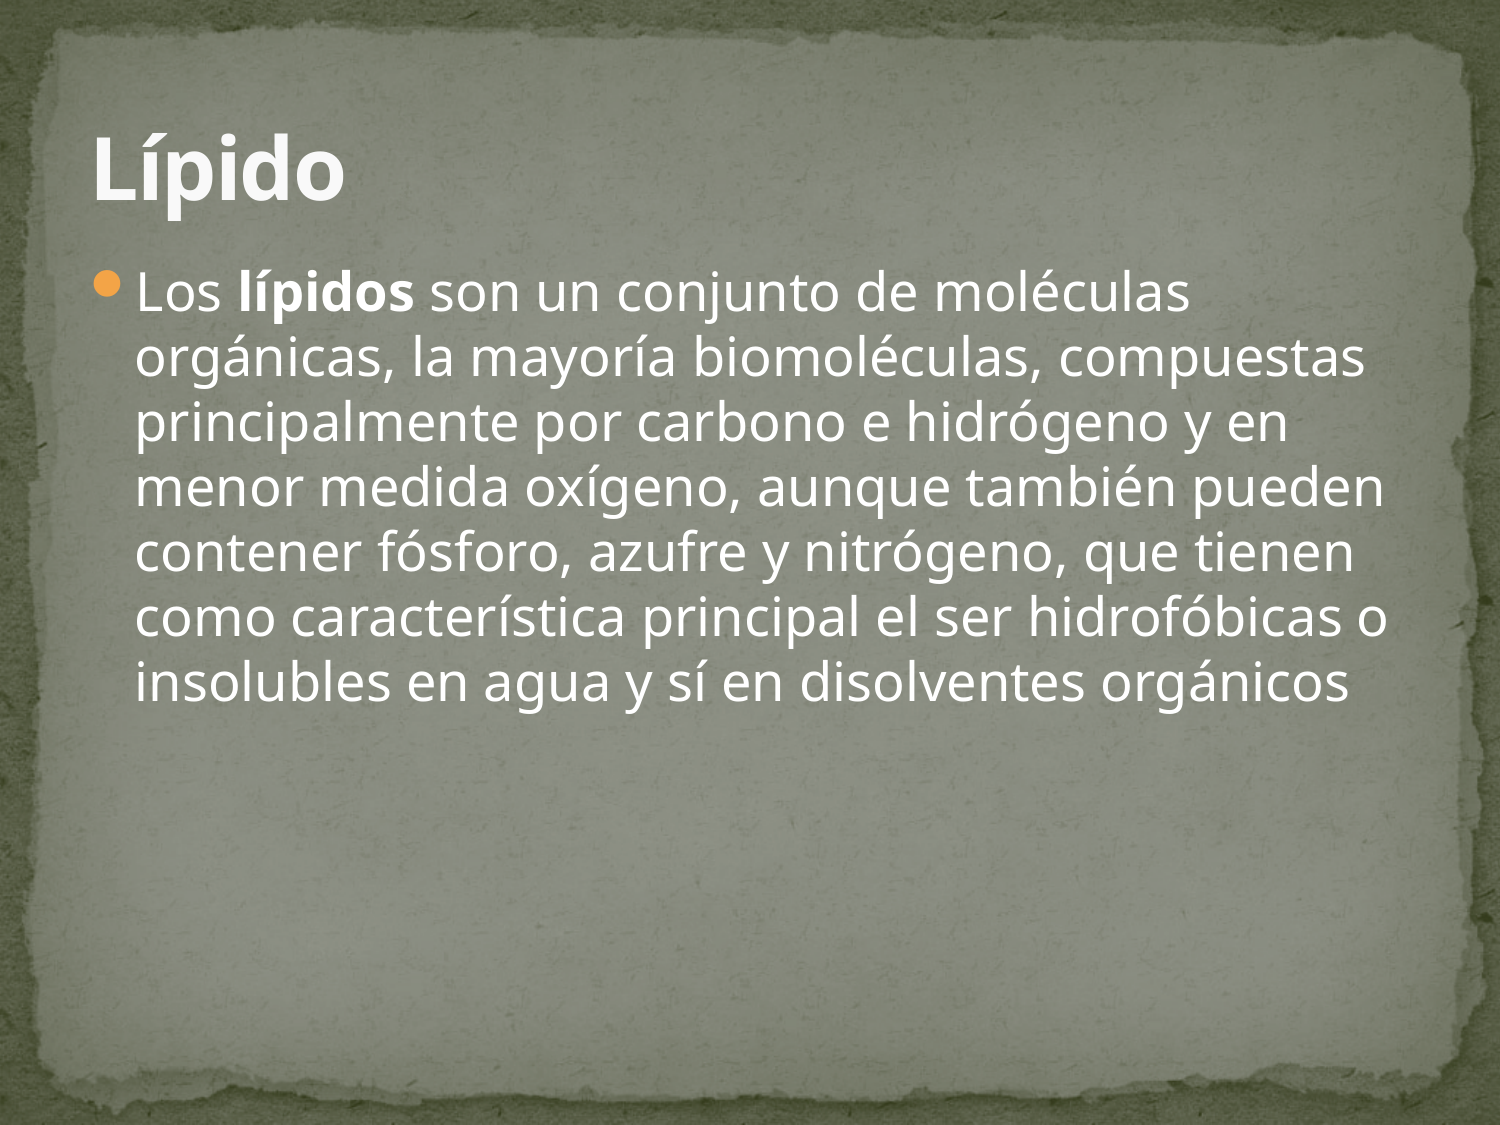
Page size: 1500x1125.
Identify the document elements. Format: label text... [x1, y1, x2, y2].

list Los lípidos son un conjunto de moléculas orgánicas, la mayoría biomoléculas, compuestas principalmente por carbono e hidrógeno y en menor medida oxígeno, aunque también pueden contener fósforo, azufre y nitrógeno, que tienen como característica principal el ser hidrofóbicas o insolubles en agua y sí en disolventes orgánicos [75, 249, 1425, 1000]
title Lípido [74, 24, 1425, 225]
